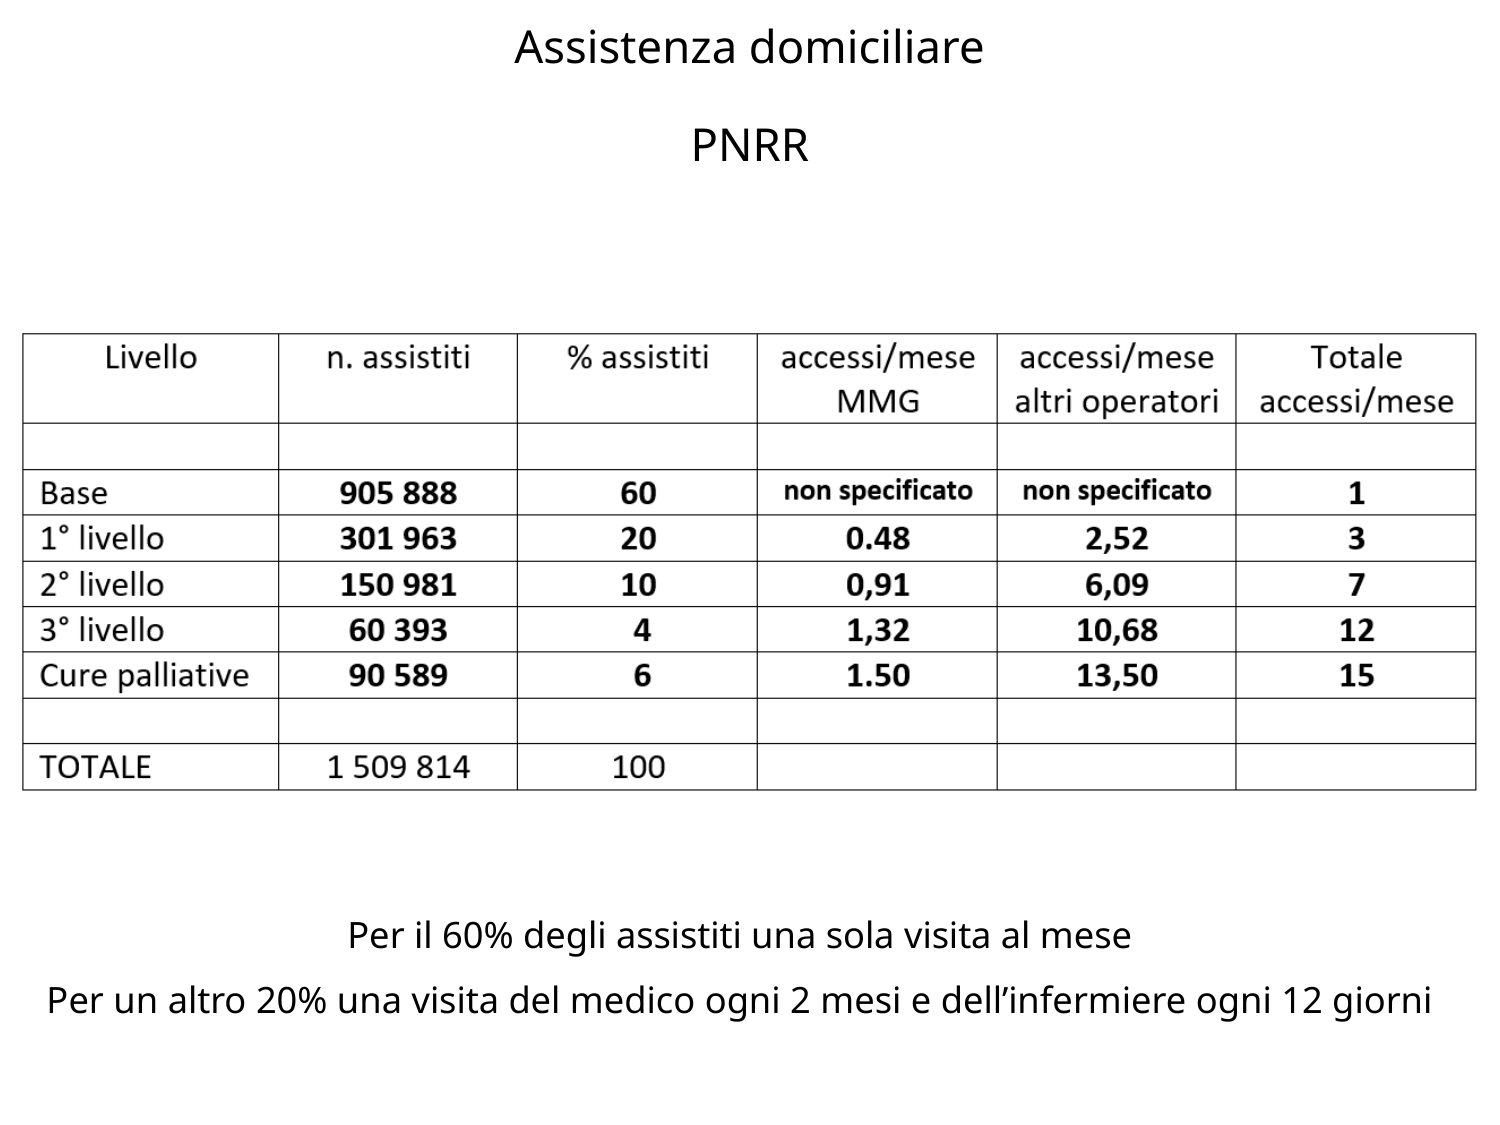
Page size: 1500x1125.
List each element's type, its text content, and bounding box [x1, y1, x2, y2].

text_box Per il 60% degli assistiti una sola visita al mese Per un altro 20% una visita del medico ogni 2 mesi e dell’infermiere ogni 12 giorni [19, 851, 1461, 1060]
text_box Assistenza domiciliare PNRR [103, 16, 1397, 180]
picture [19, 331, 1481, 794]
